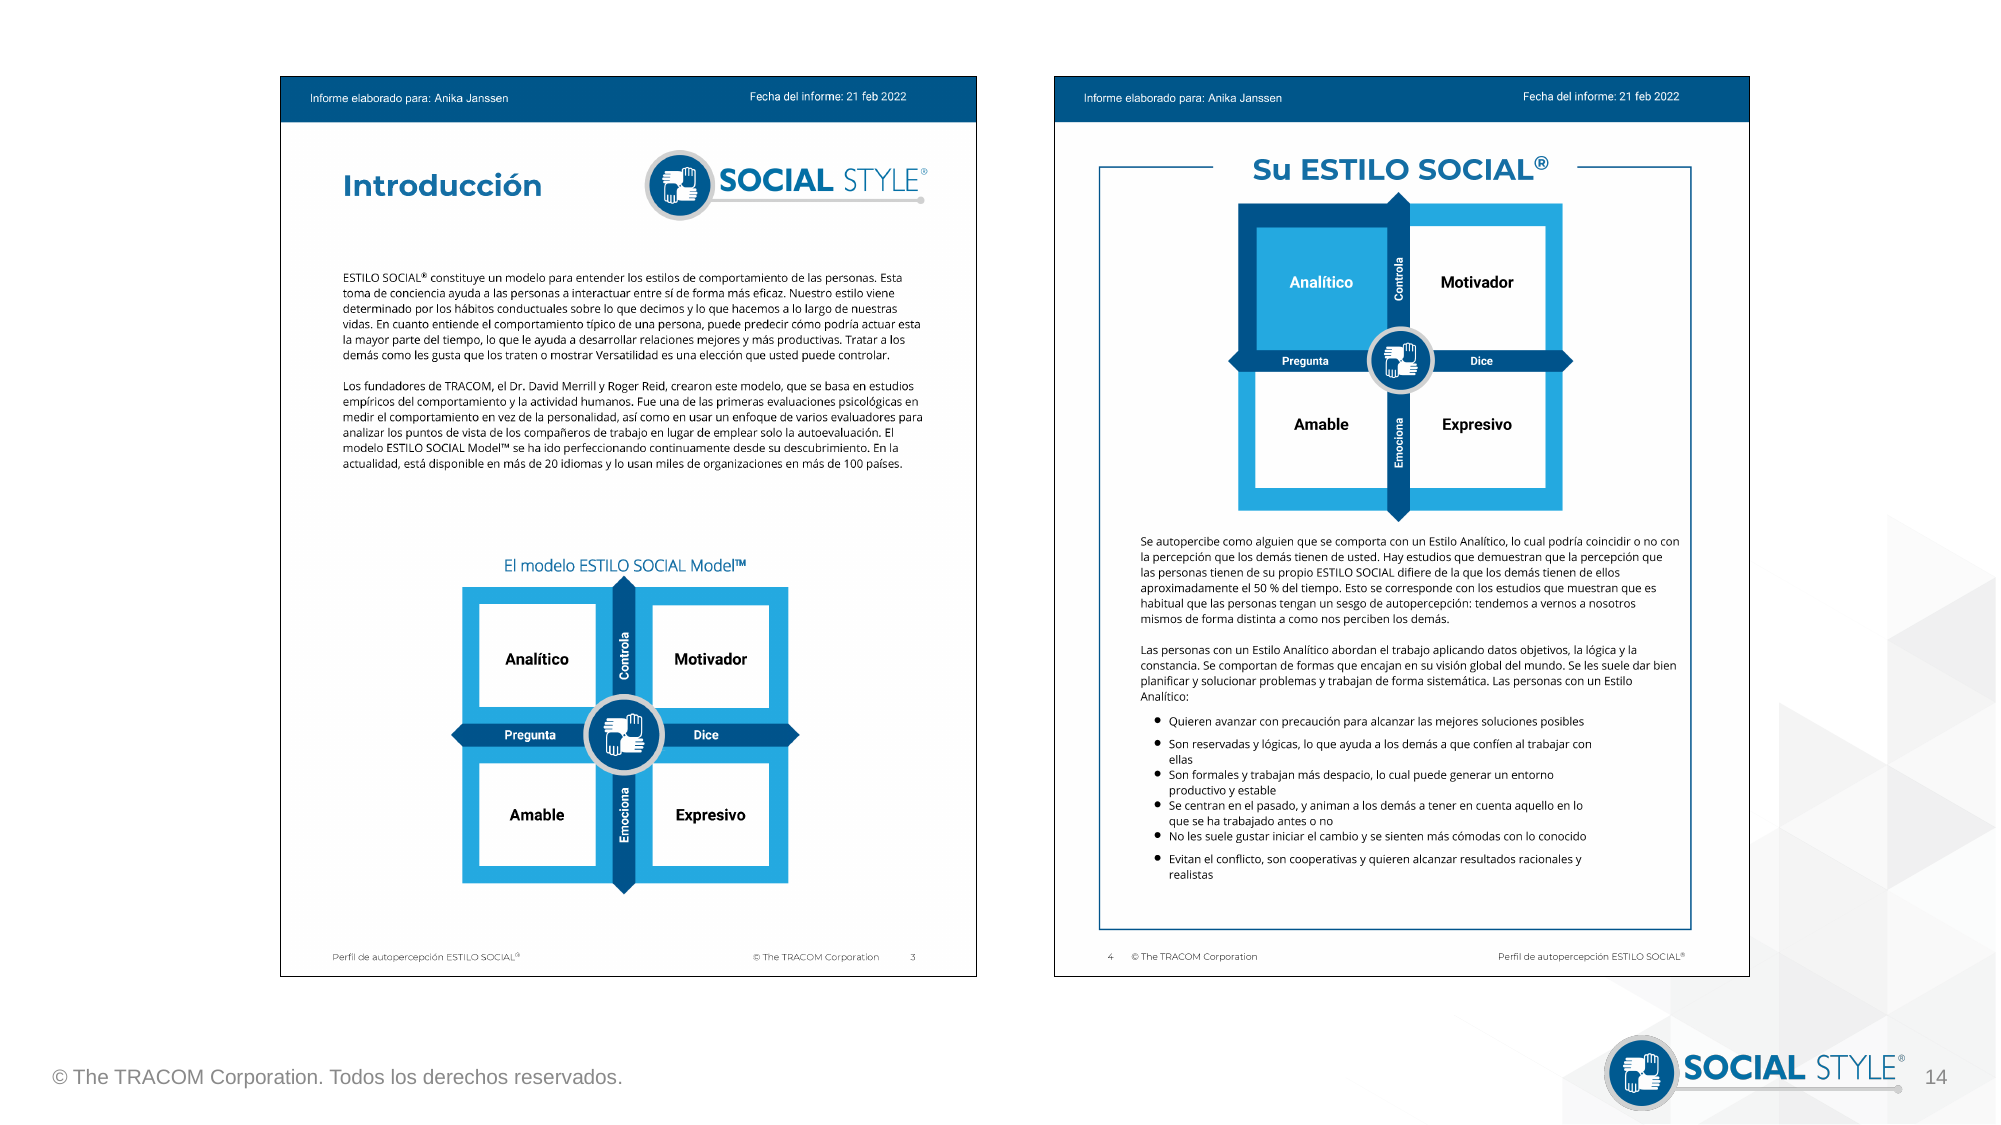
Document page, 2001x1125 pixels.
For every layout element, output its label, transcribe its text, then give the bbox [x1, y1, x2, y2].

text_box 14 [1512, 1056, 1963, 1103]
picture [1604, 1035, 1905, 1056]
text_box © The TRACOM Corporation. Todos los derechos reservados. [37, 1056, 1338, 1103]
picture [1604, 1103, 1905, 1111]
picture [1054, 76, 1750, 977]
picture [280, 76, 977, 977]
